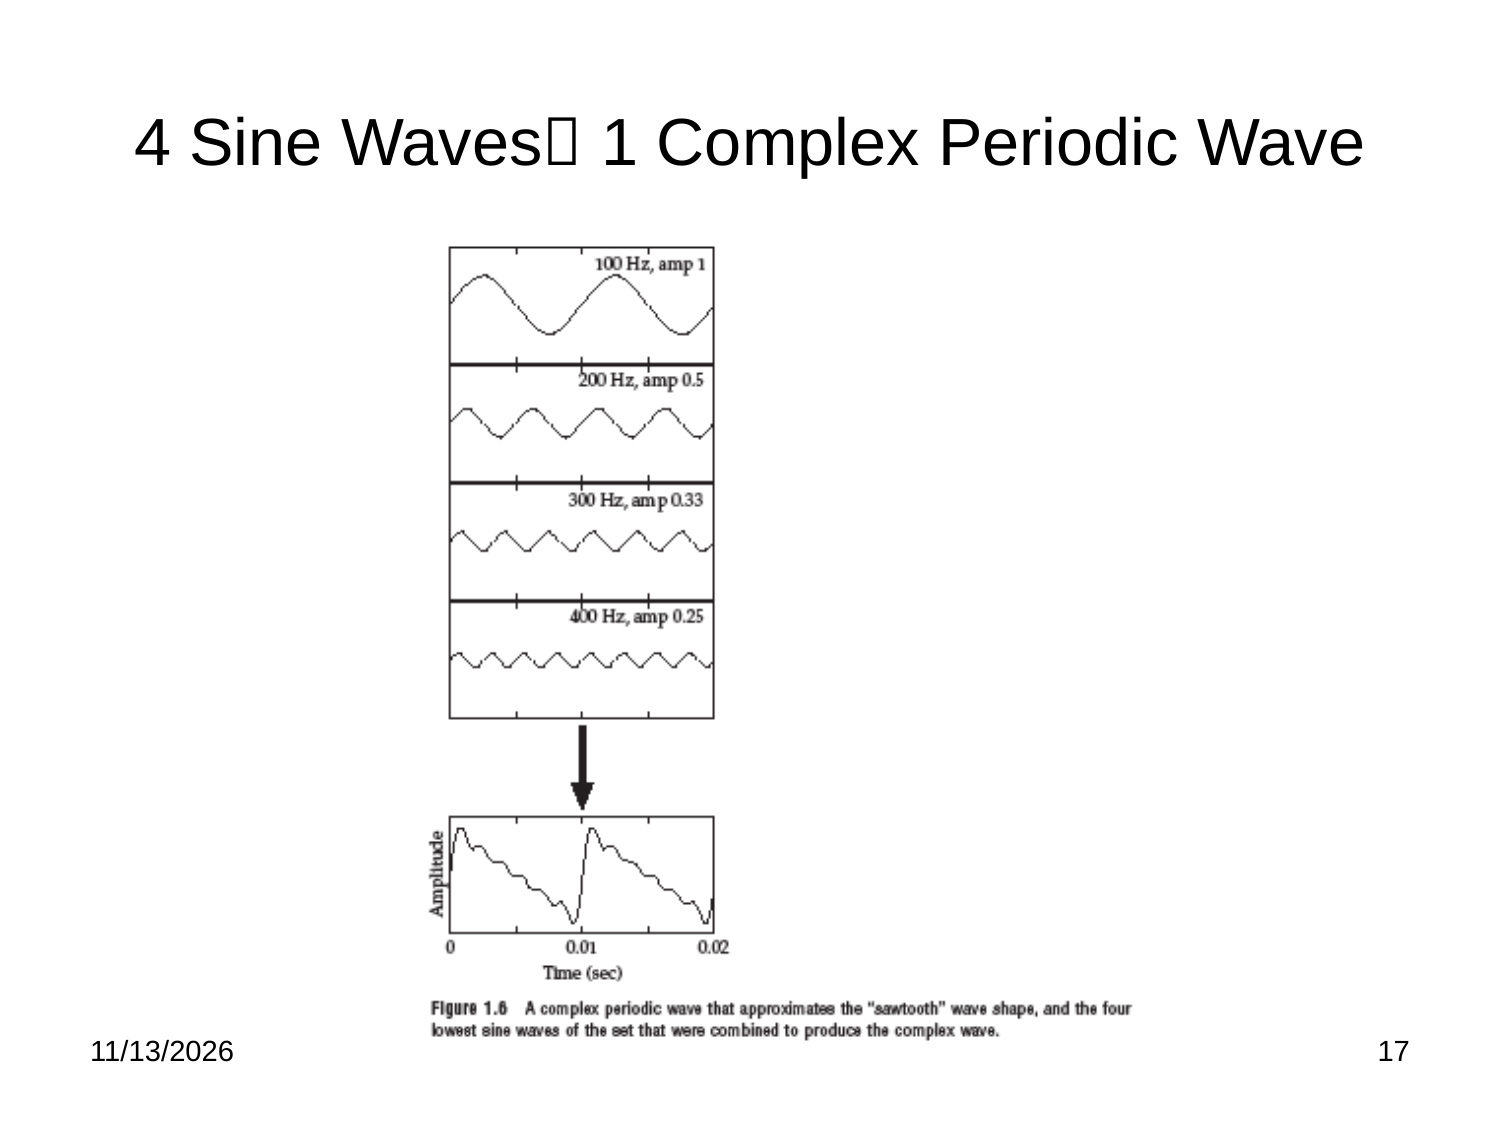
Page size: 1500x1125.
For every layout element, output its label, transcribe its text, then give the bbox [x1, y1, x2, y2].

slide_number 17 [1074, 1024, 1426, 1103]
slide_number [74, 1024, 426, 1103]
picture [337, 212, 1141, 1063]
title 4 Sine Waves 1 Complex Periodic Wave [75, 45, 1425, 233]
